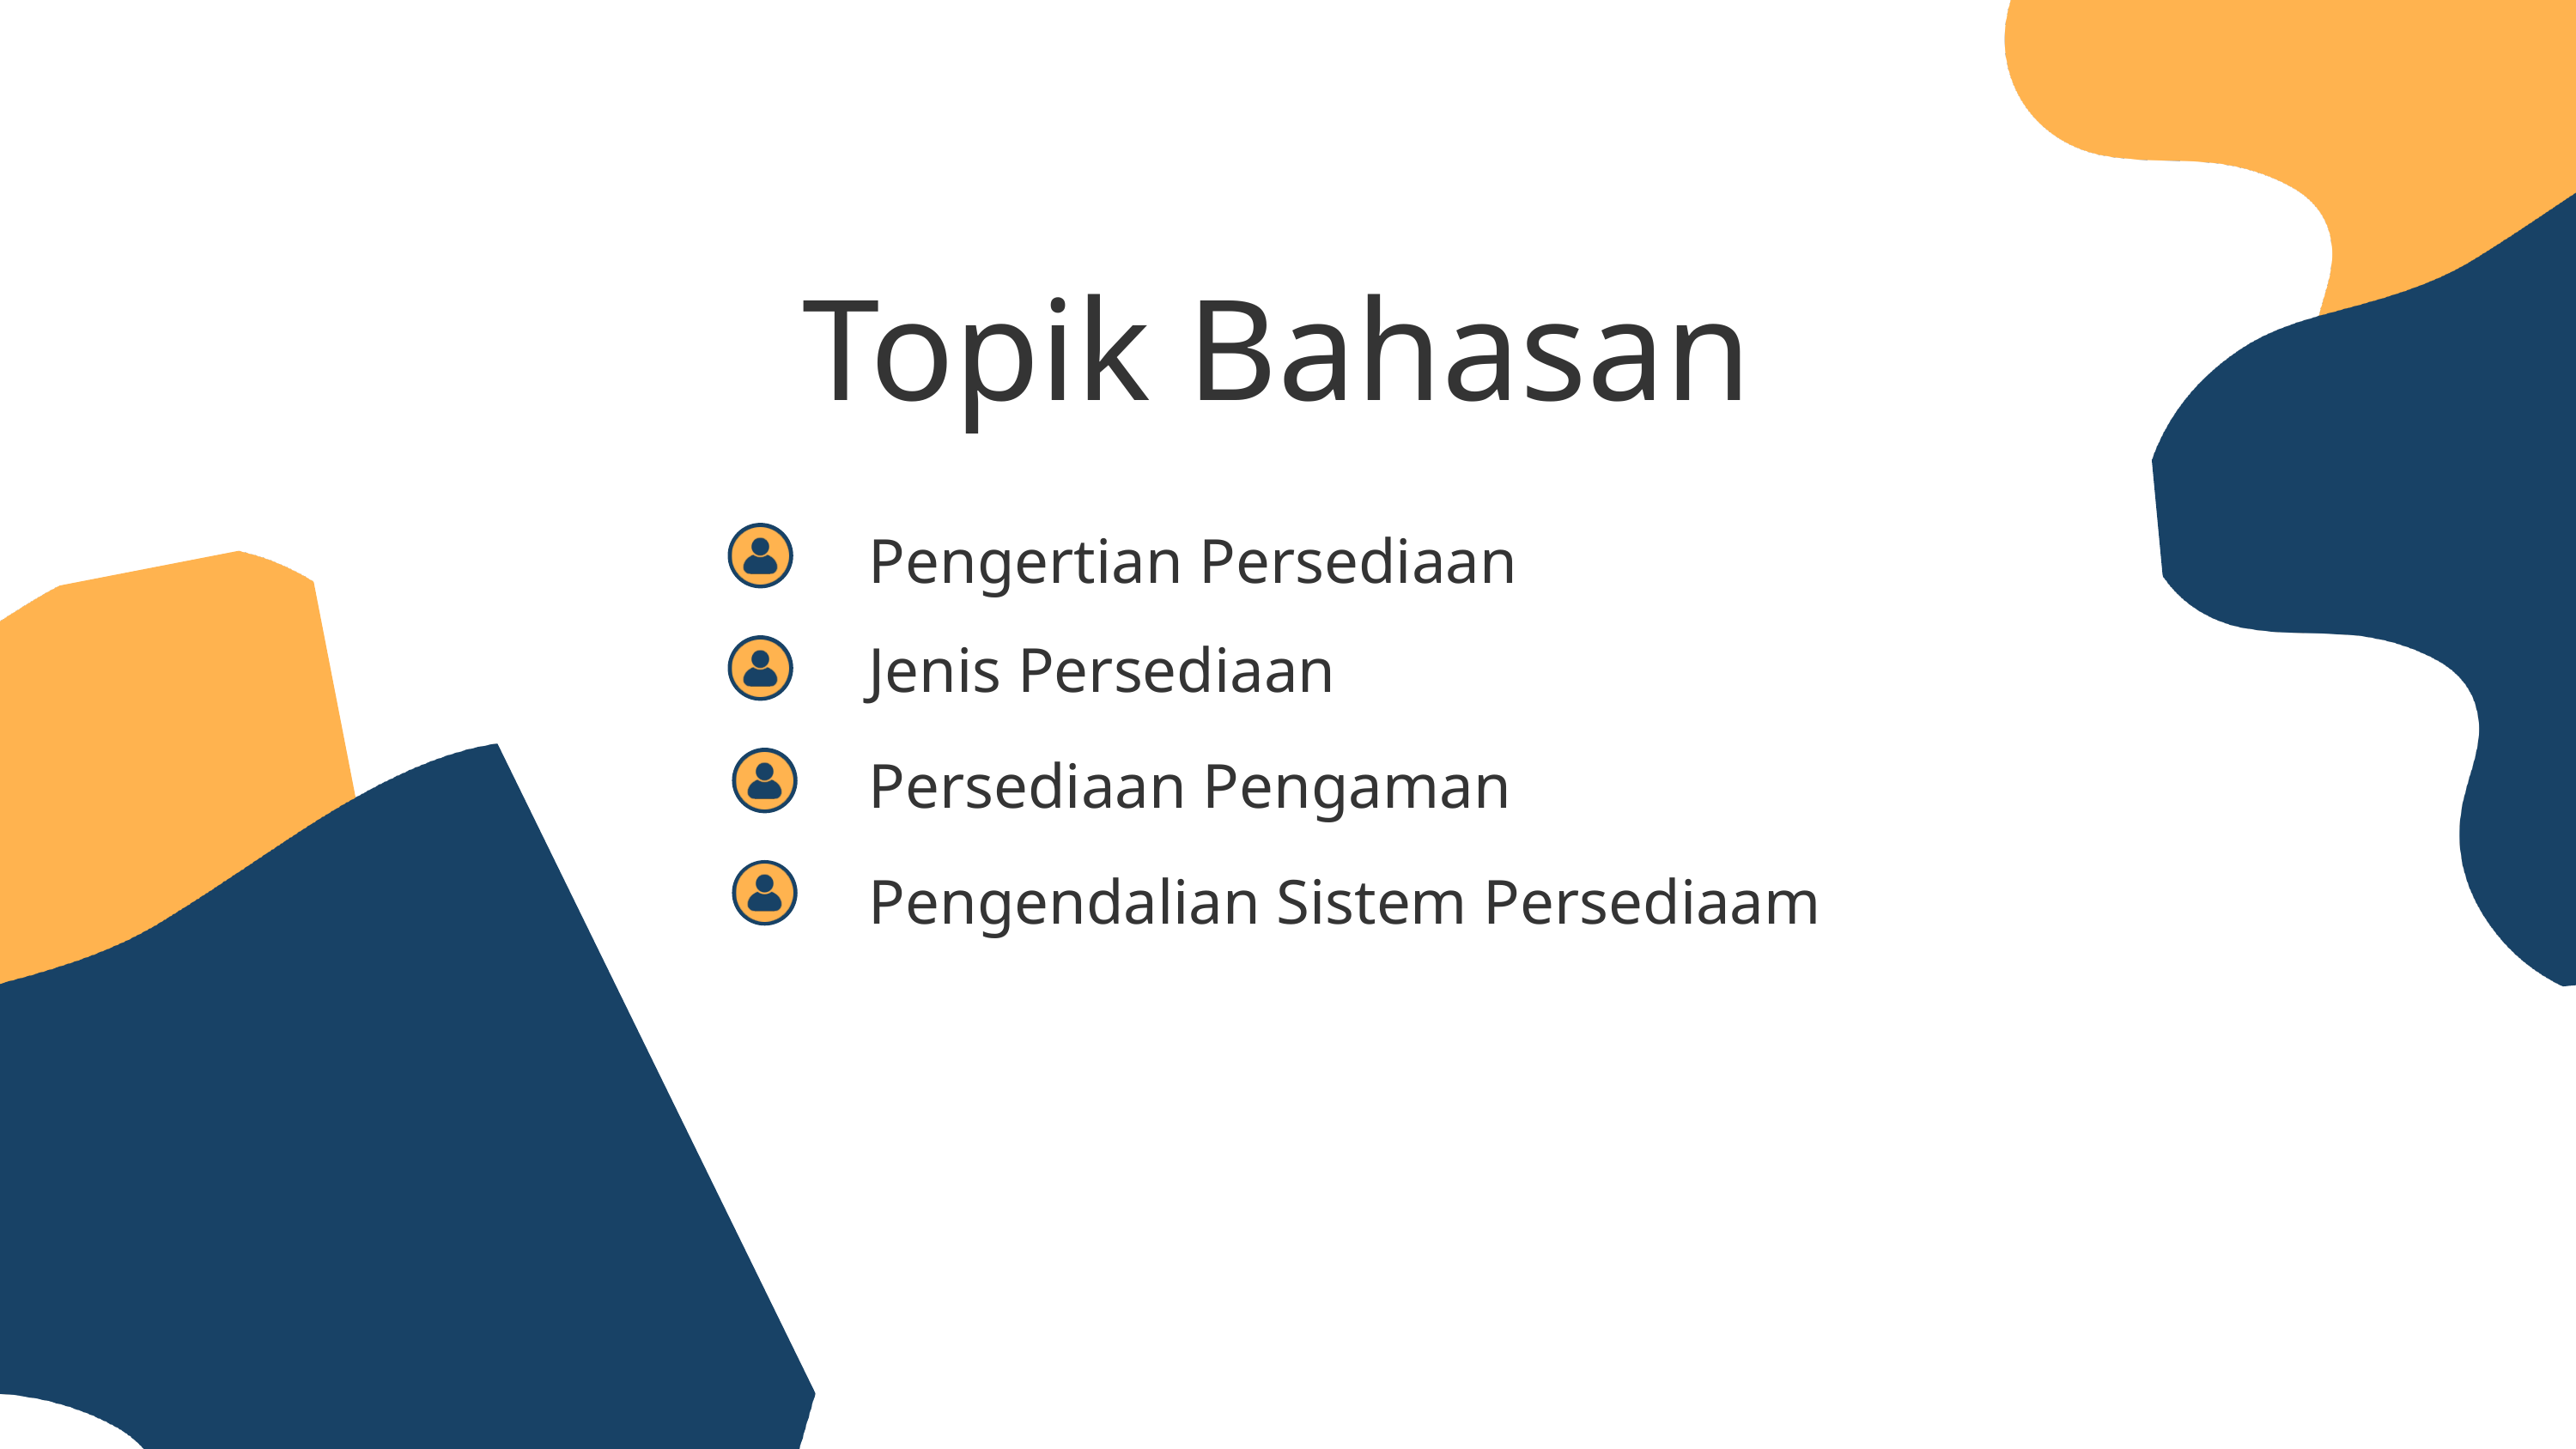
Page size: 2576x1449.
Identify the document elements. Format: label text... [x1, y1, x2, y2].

text_box [0, 729, 843, 1449]
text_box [727, 522, 794, 589]
text_box [0, 537, 355, 968]
text_box Jenis Persediaan [868, 619, 1560, 705]
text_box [727, 634, 794, 701]
text_box Pengertian Persediaan [868, 510, 1589, 596]
text_box Pengendalian Sistem Persediaam [868, 851, 1957, 937]
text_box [732, 747, 798, 814]
text_box Persediaan Pengaman [868, 735, 1639, 821]
text_box Topik Bahasan [598, 261, 1957, 429]
text_box [2125, 142, 2576, 1021]
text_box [732, 859, 798, 926]
text_box [1988, 0, 2576, 538]
